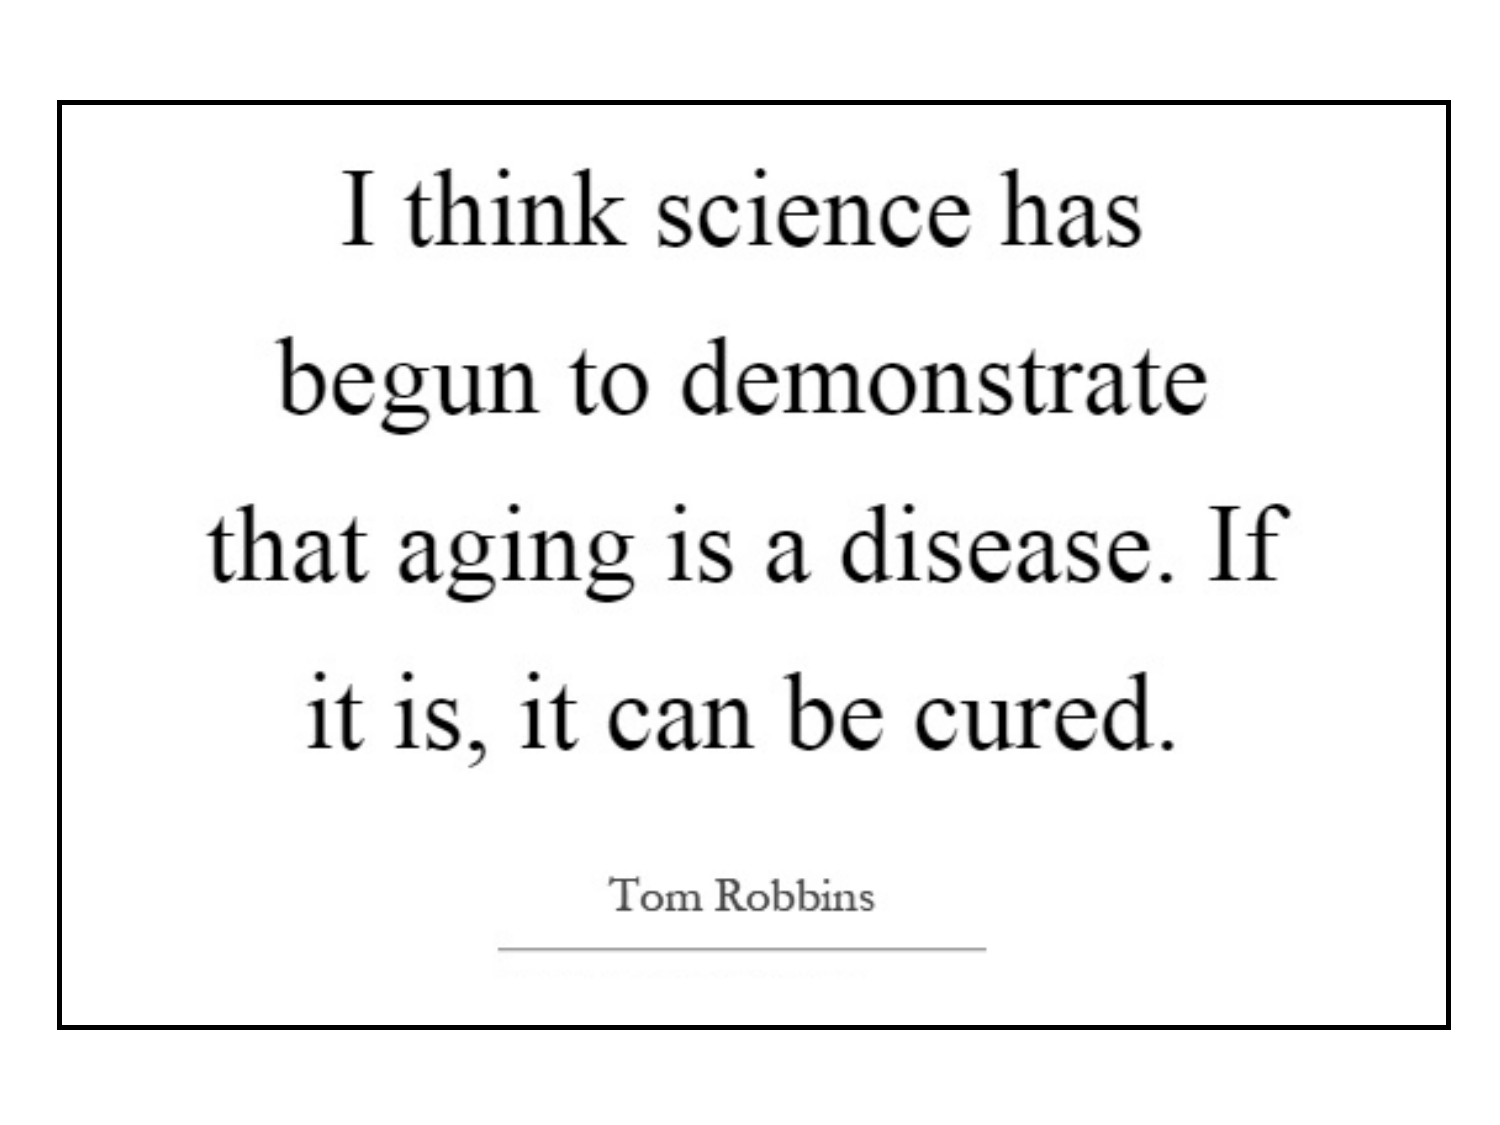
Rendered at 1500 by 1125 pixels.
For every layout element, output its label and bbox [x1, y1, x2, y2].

picture [62, 105, 1446, 1026]
